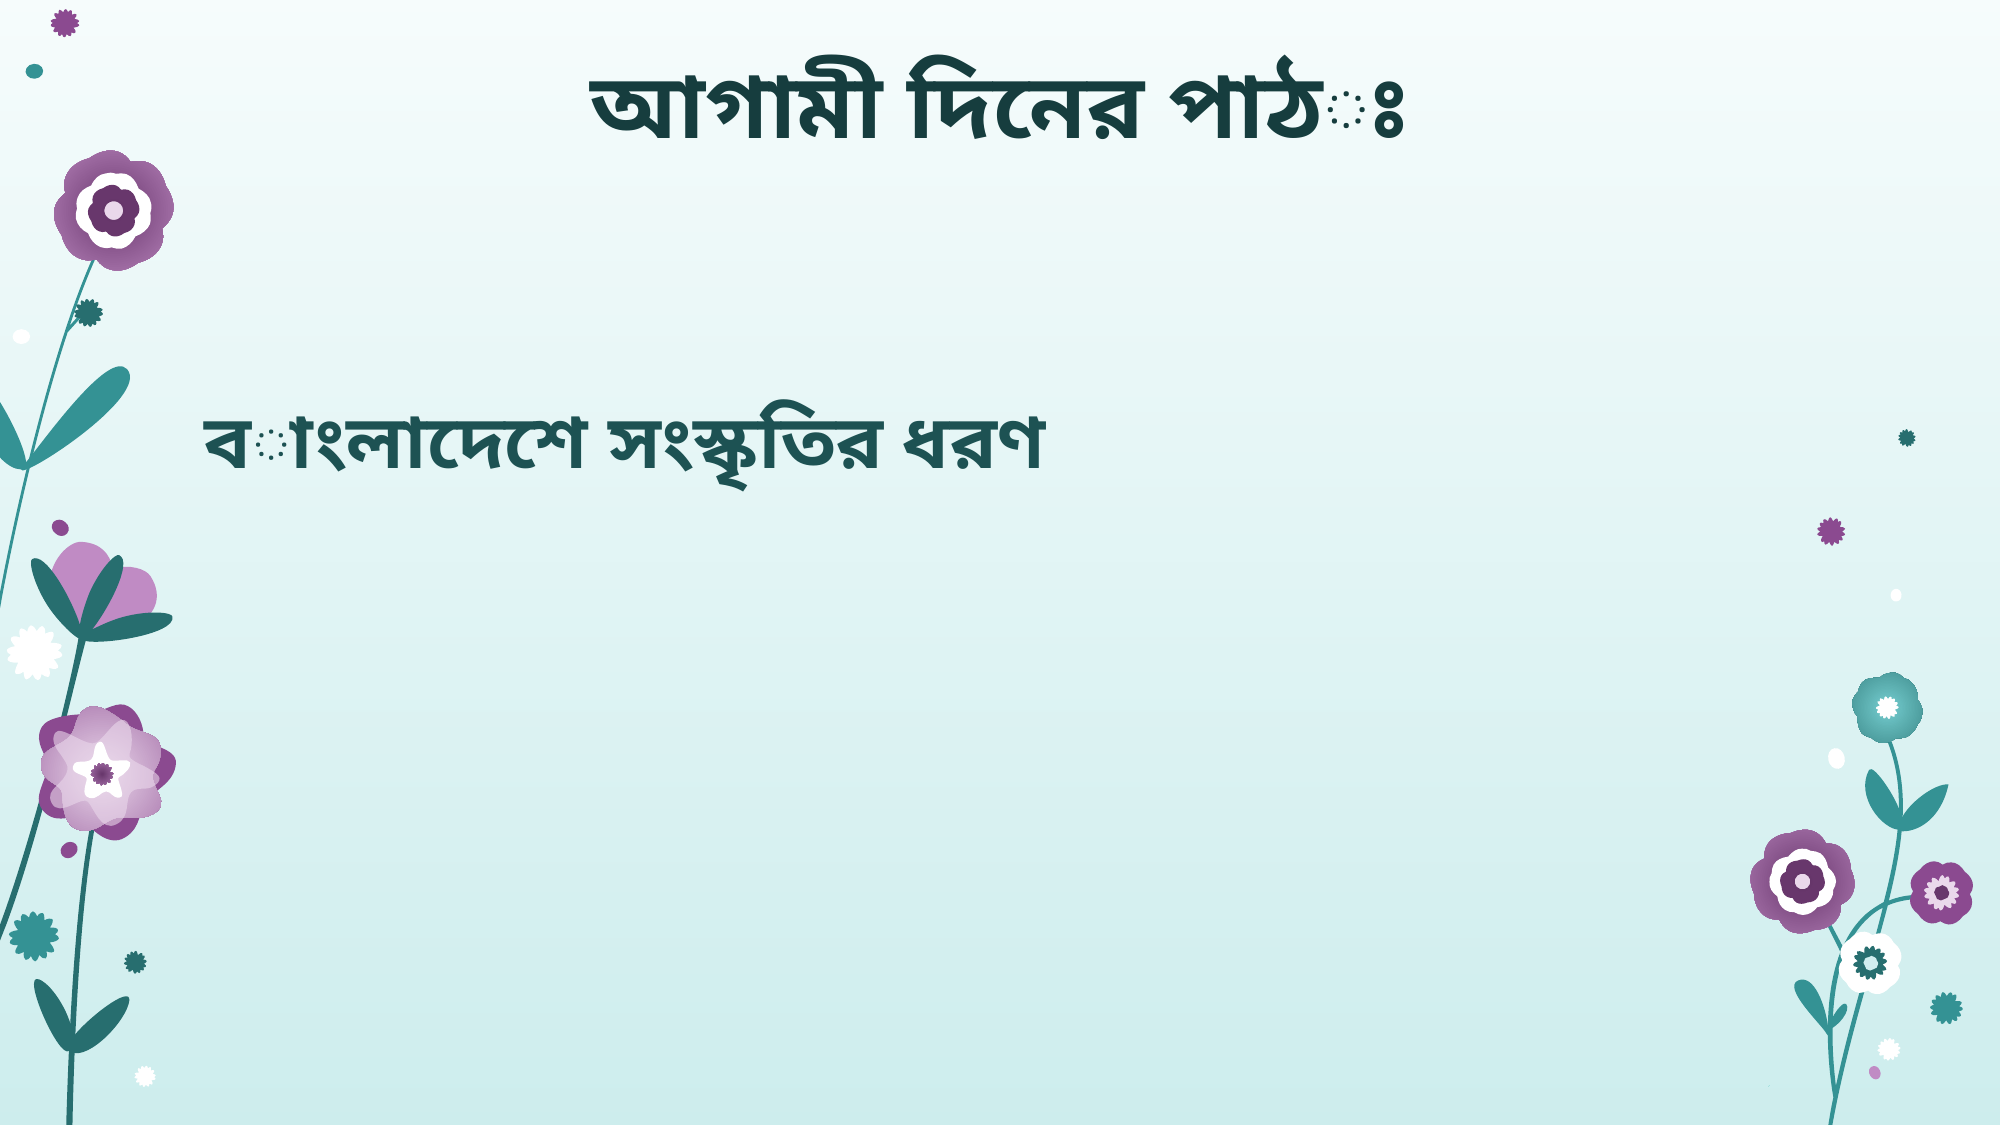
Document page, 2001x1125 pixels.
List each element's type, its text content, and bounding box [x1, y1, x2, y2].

text_box বাংলাদেশে সংস্কৃতির ধরণ [190, 385, 1865, 491]
title আগামী দিনের পাঠঃ [0, 52, 2000, 166]
